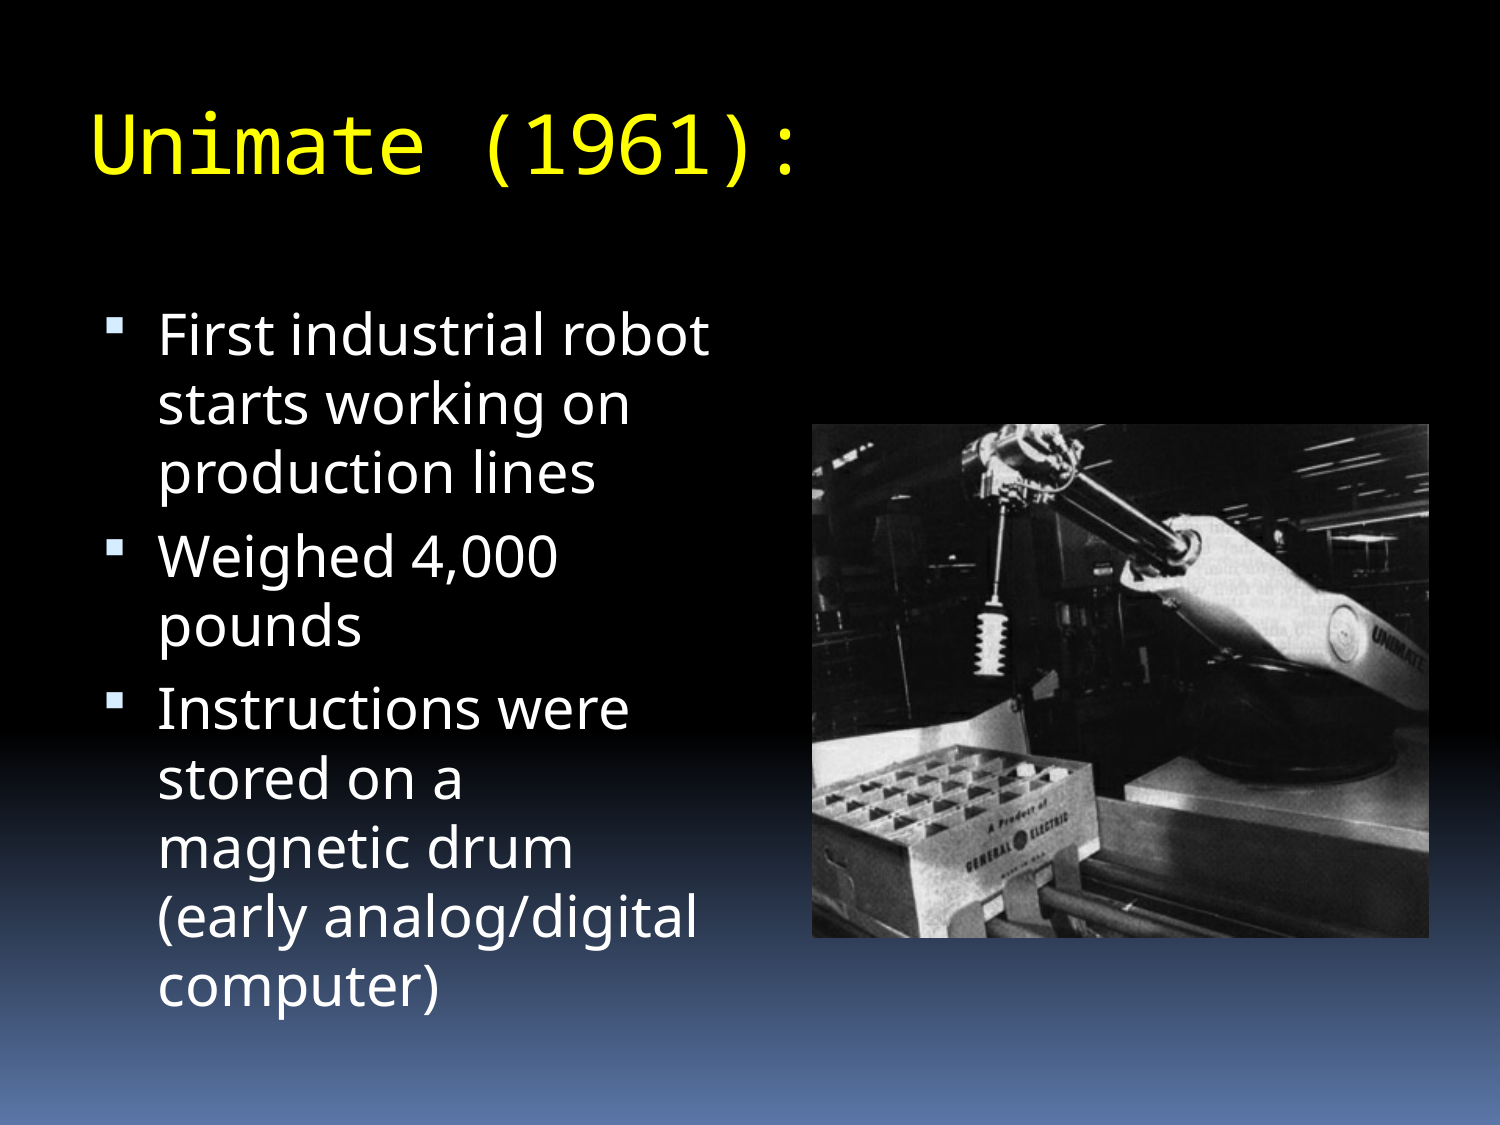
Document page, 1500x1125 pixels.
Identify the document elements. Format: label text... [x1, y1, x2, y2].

picture [812, 424, 1429, 938]
list First industrial robot starts working on production lines Weighed 4,000 pounds Instructions were stored on a magnetic drum (early analog/digital computer) [76, 290, 739, 1033]
title Unimate (1961): [75, 83, 1425, 234]
